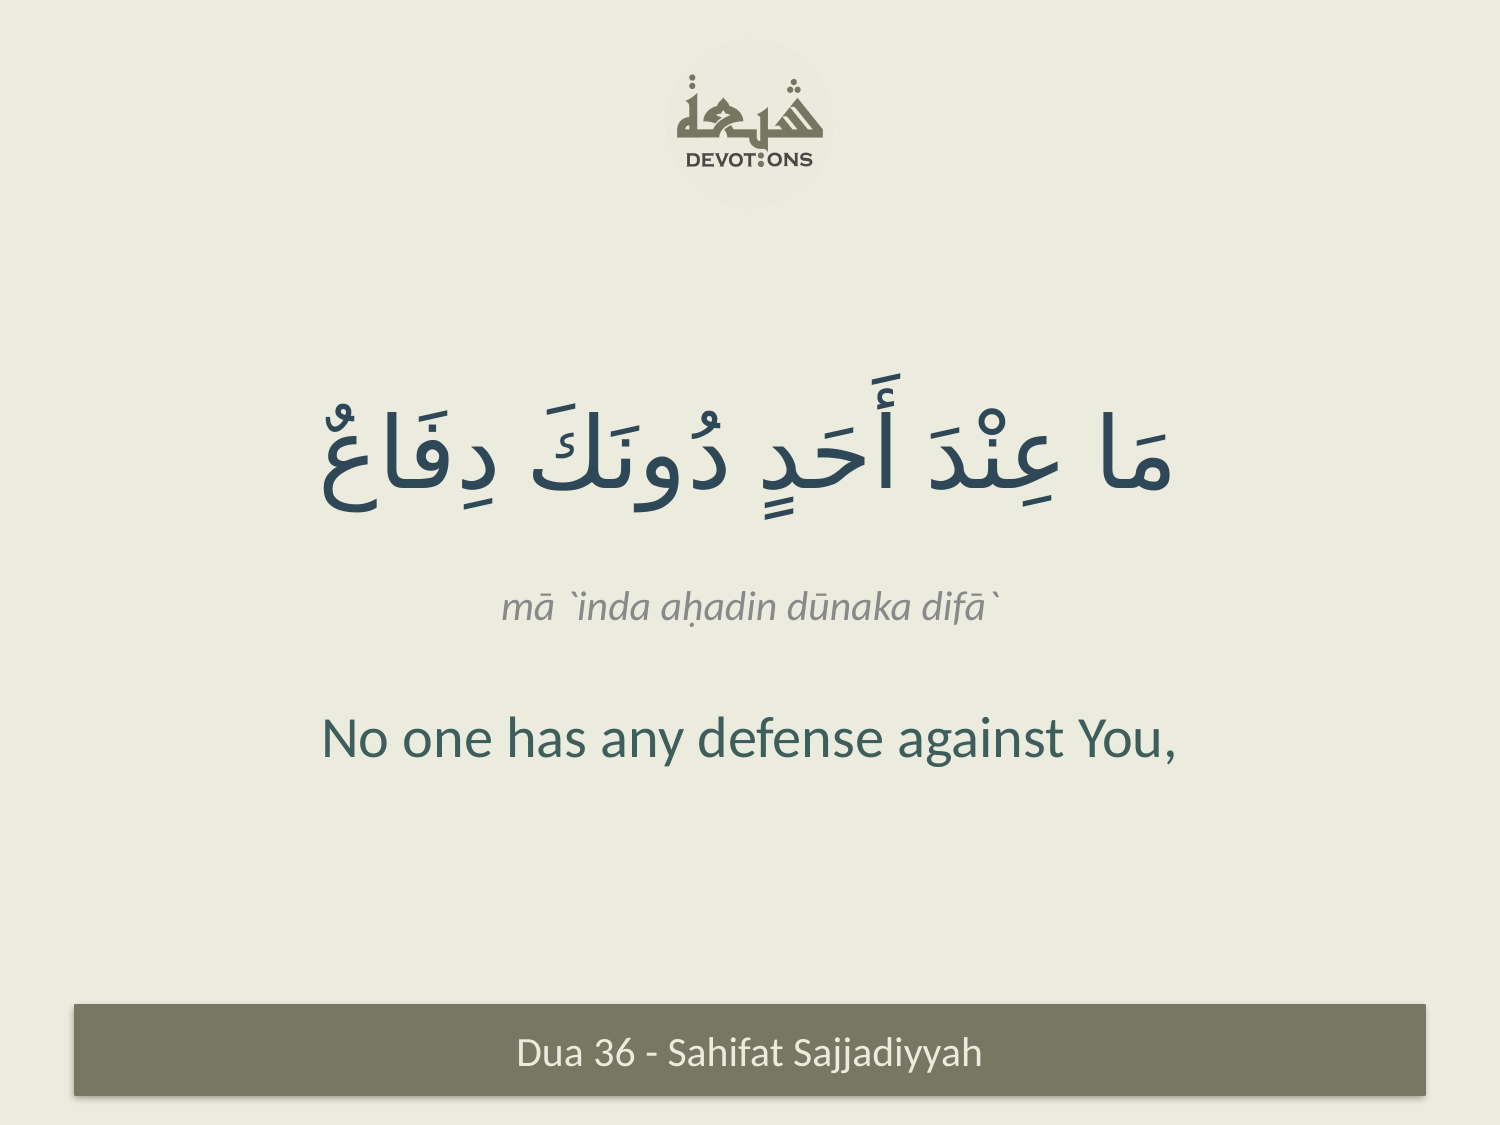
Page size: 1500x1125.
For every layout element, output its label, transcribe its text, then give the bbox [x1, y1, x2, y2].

picture [656, 29, 844, 218]
text_box مَا عِنْدَ أَحَدٍ دُونَكَ دِفَاعٌ mā `inda aḥadin dūnaka difā` No one has any defense against You, [74, 381, 1425, 776]
text_box Dua 36 - Sahifat Sajjadiyyah [501, 1017, 999, 1083]
text_box [74, 1004, 1426, 1096]
